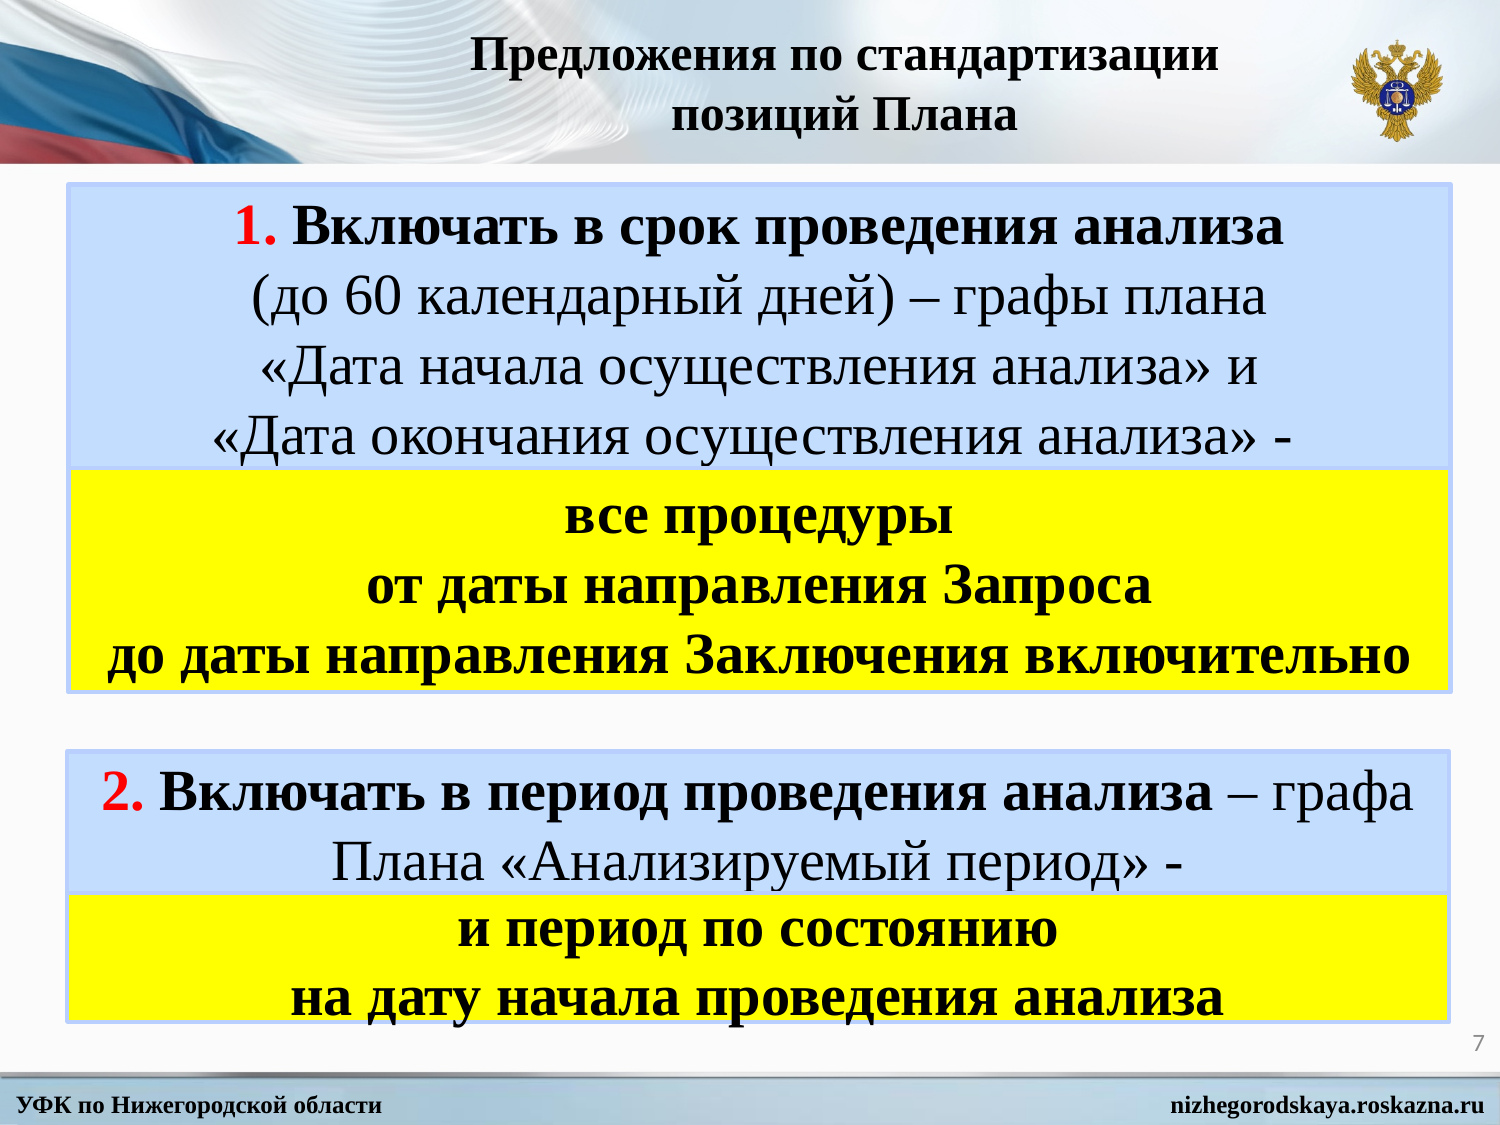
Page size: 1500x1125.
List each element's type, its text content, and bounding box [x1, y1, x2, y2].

title Предложения по стандартизации позиций Плана [371, 0, 1318, 162]
picture [0, 0, 1500, 1080]
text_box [0, 1080, 1500, 1125]
slide_number 7 [1149, 1011, 1500, 1072]
text_box 2. Включать в период проведения анализа – графа Плана «Анализируемый период» - [65, 749, 1451, 891]
text_box все процедуры от даты направления Запроса до даты направления Заключения включительно [66, 466, 1453, 694]
text_box 1. Включать в срок проведения анализа (до 60 календарный дней) – графы плана «Дата начала осуществления анализа» и «Дата окончания осуществления анализа» - [66, 182, 1453, 466]
text_box и период по состоянию на дату начала проведения анализа [65, 891, 1451, 1024]
